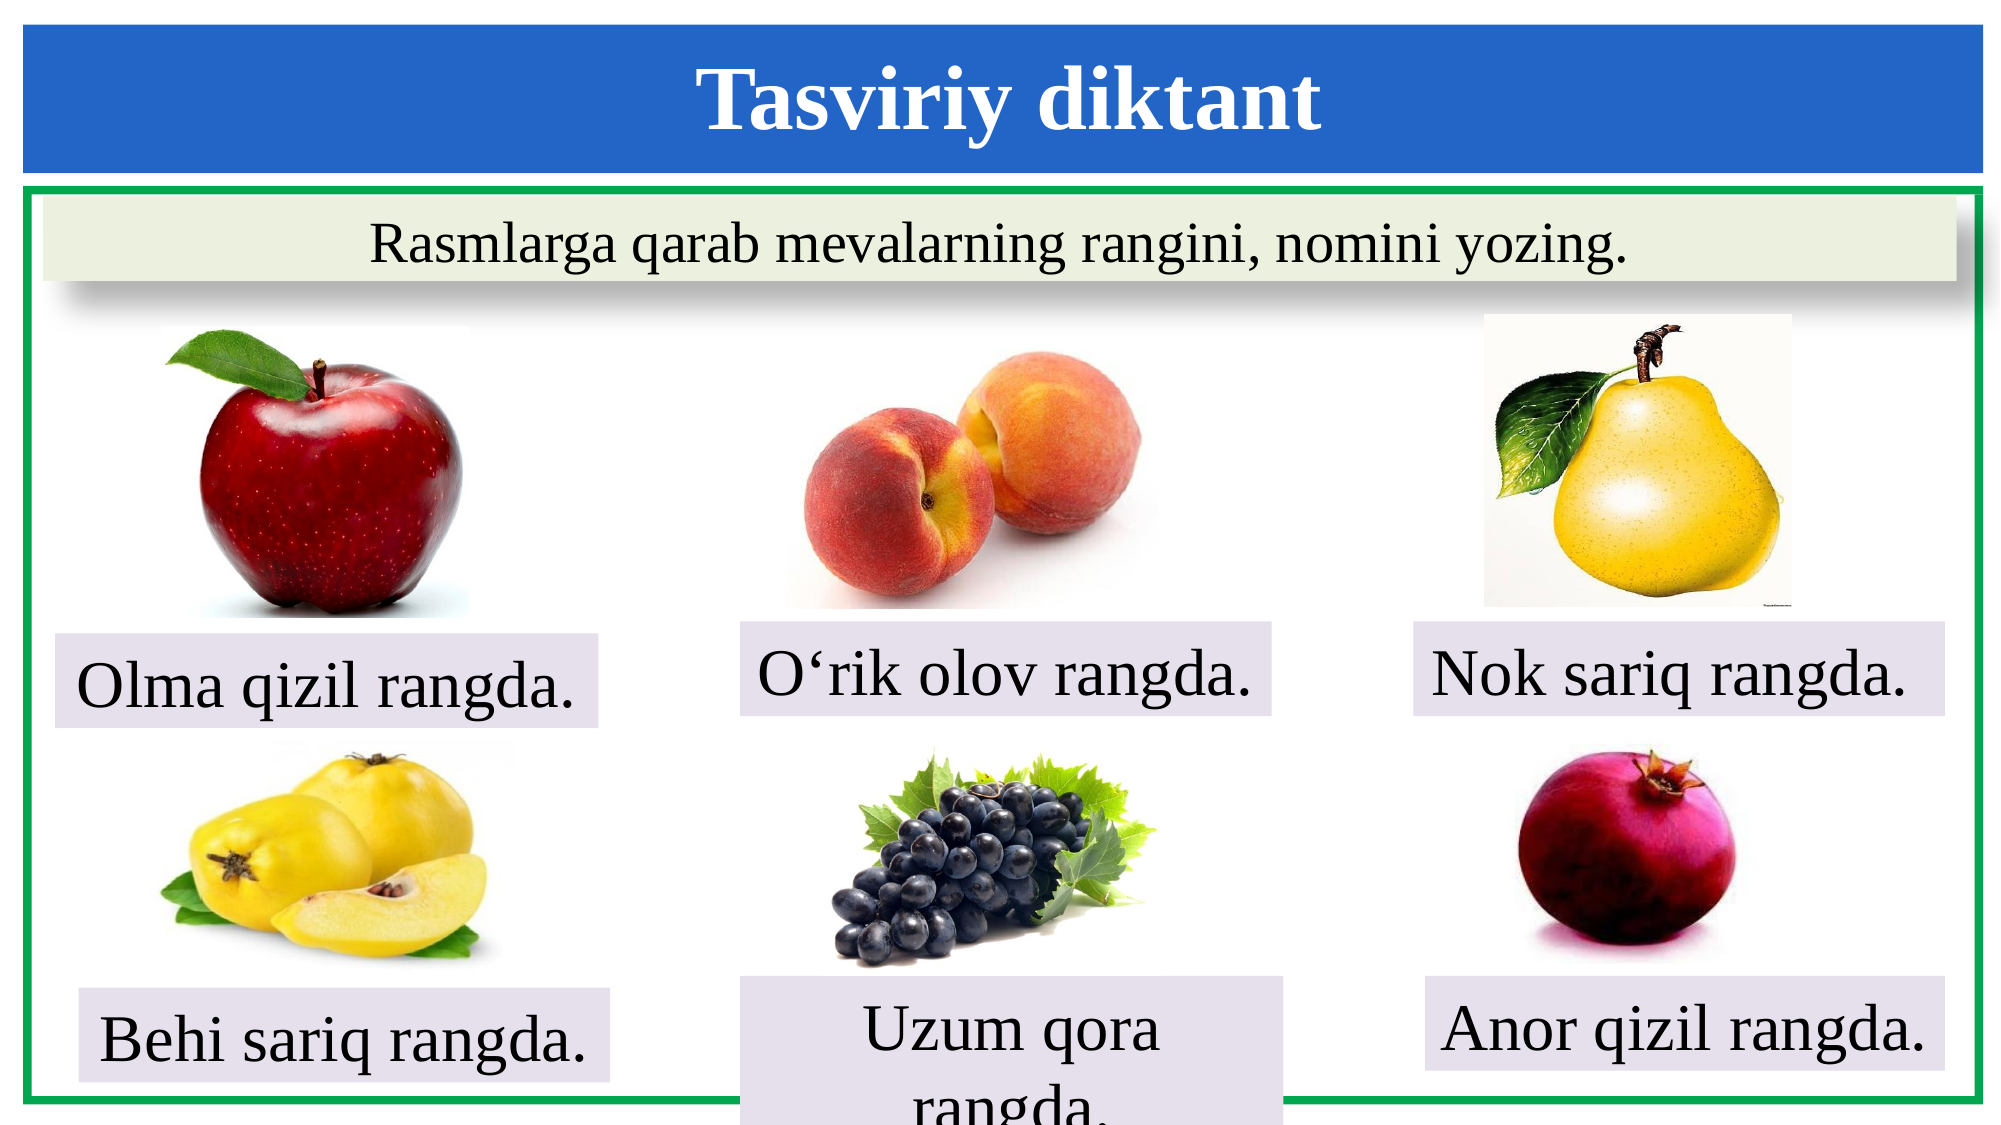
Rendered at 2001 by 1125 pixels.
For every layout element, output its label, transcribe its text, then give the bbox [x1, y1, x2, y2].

text_box Olma qizil rangda. [55, 633, 599, 728]
text_box Uzum qora rangda. [740, 975, 1284, 1125]
text_box Rasmlarga qarab mevalarning rangini, nomini yozing. [43, 196, 1957, 281]
text_box O‘rik olov rangda. [740, 621, 1272, 717]
text_box Behi sariq rangda. [78, 987, 611, 1083]
picture [149, 739, 516, 977]
text_box Nok sariq rangda. [1413, 621, 1945, 717]
text_box Anor qizil rangda. [1425, 975, 1945, 1071]
picture [1484, 314, 1792, 607]
picture [1495, 727, 1769, 965]
picture [161, 326, 469, 619]
text_box Tasviriy diktant [681, 30, 1437, 156]
picture [787, 349, 1159, 610]
picture [822, 739, 1161, 977]
